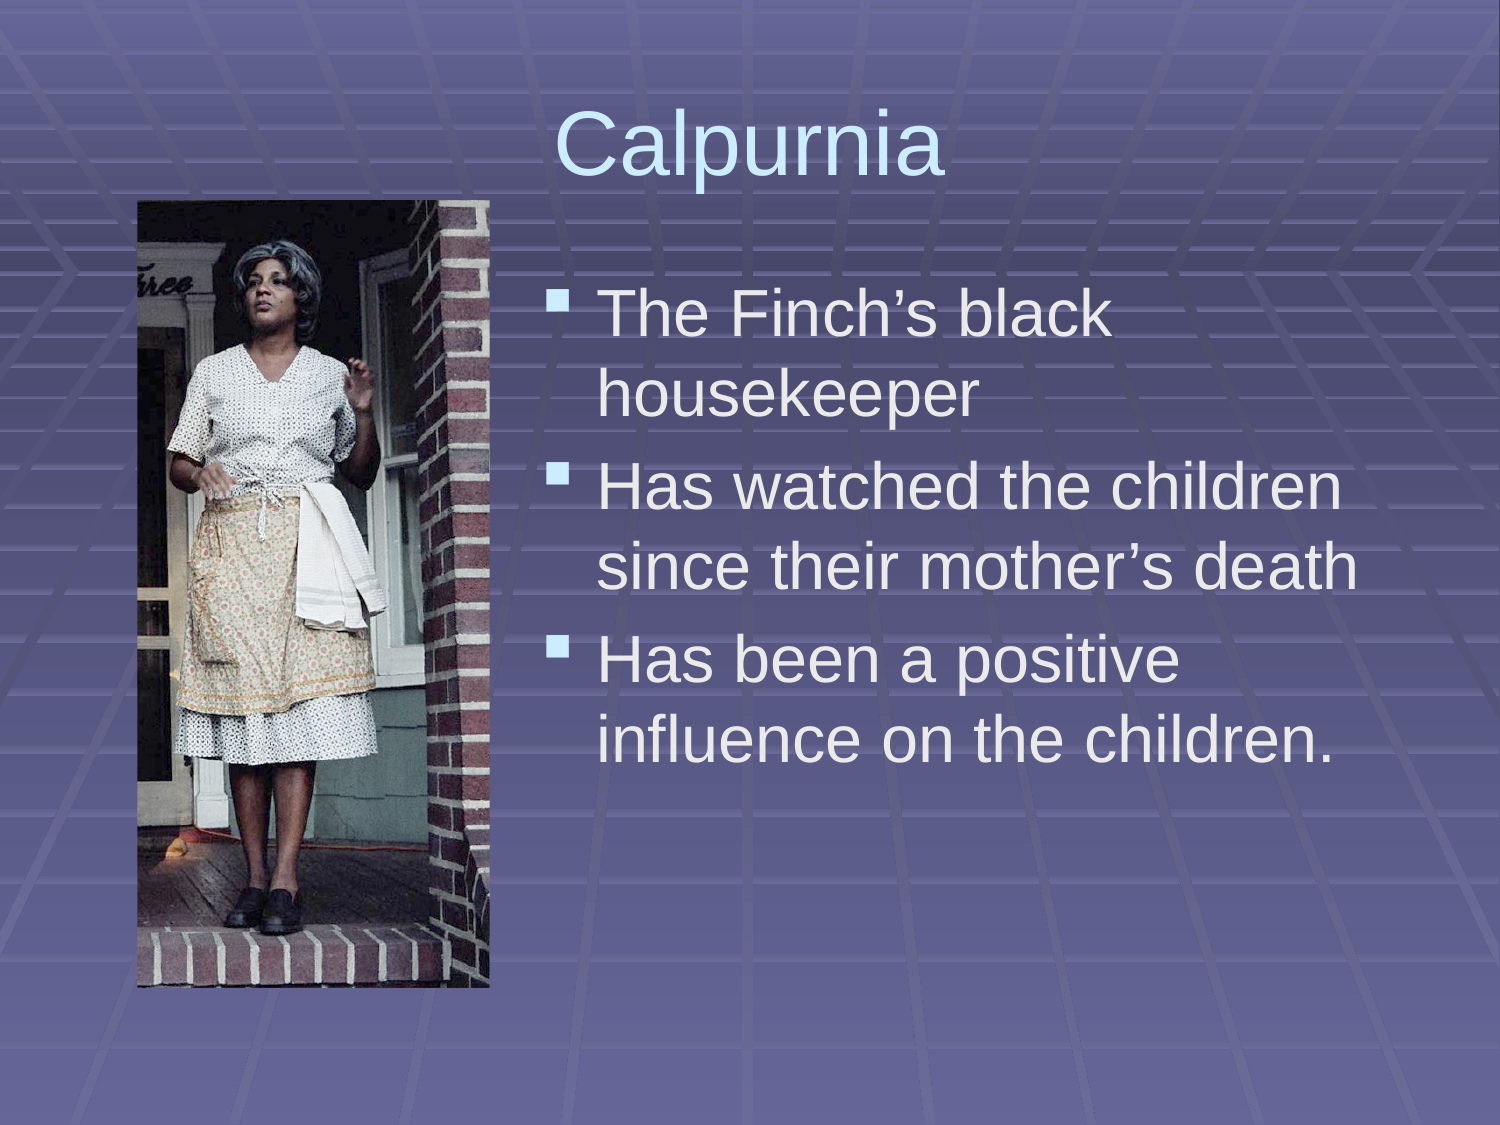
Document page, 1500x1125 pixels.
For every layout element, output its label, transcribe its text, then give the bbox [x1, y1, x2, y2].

title Calpurnia [74, 44, 1425, 233]
picture [137, 199, 490, 988]
list The Finch’s black housekeeper Has watched the children since their mother’s death Has been a positive influence on the children. [525, 262, 1400, 1000]
